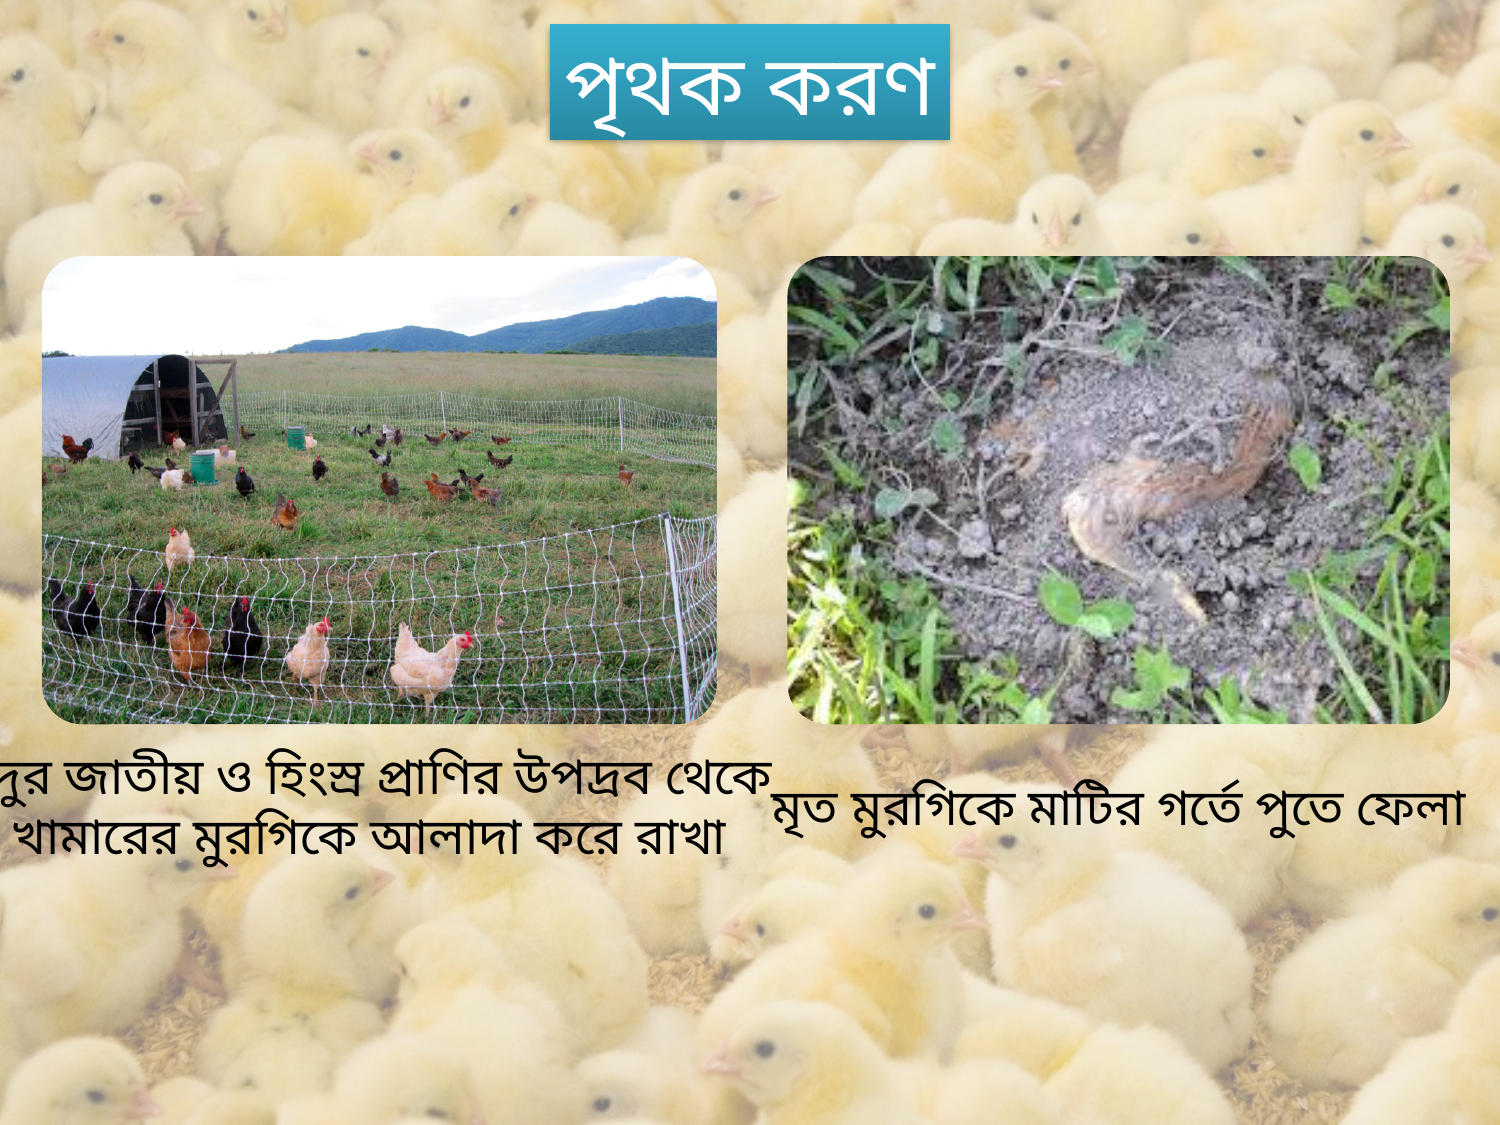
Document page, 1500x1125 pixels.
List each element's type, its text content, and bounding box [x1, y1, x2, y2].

text_box ইদুর জাতীয় ও হিংস্র প্রাণির উপদ্রব থেকে খামারের মুরগিকে আলাদা করে রাখা [0, 737, 787, 873]
picture [787, 255, 1451, 725]
text_box পৃথক করণ [549, 24, 950, 140]
text_box মৃত মুরগিকে মাটির গর্তে পুতে ফেলা [757, 767, 1481, 843]
picture [41, 255, 718, 725]
